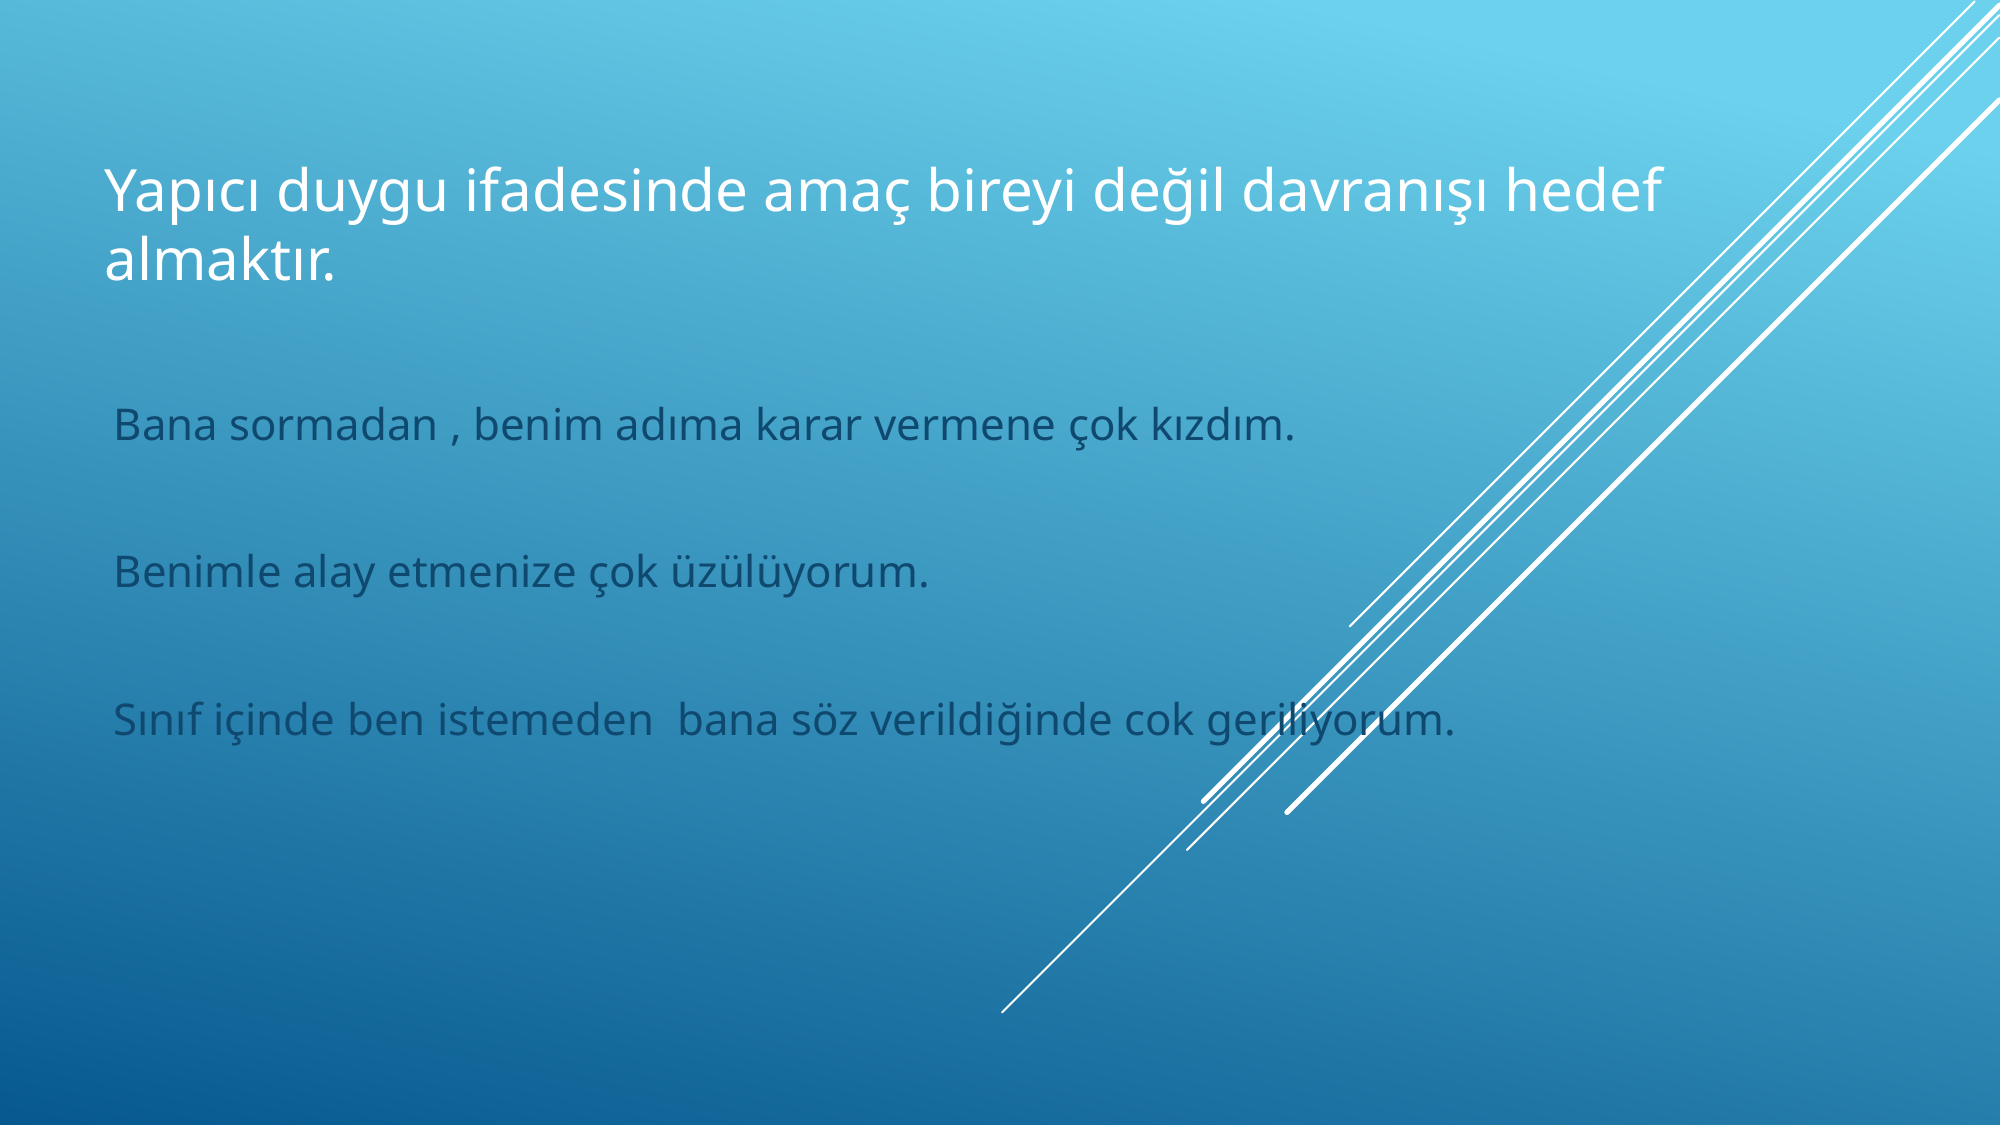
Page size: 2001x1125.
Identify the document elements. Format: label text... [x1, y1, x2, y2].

subtitle Bana sormadan , benim adıma karar vermene çok kızdım. Benimle alay etmenize çok üzülüyorum. Sınıf içinde ben istemeden bana söz verildiğinde cok geriliyorum. [98, 388, 1869, 941]
title Yapıcı duygu ifadesinde amaç bireyi değil davranışı hedef almaktır. [89, 114, 1869, 300]
